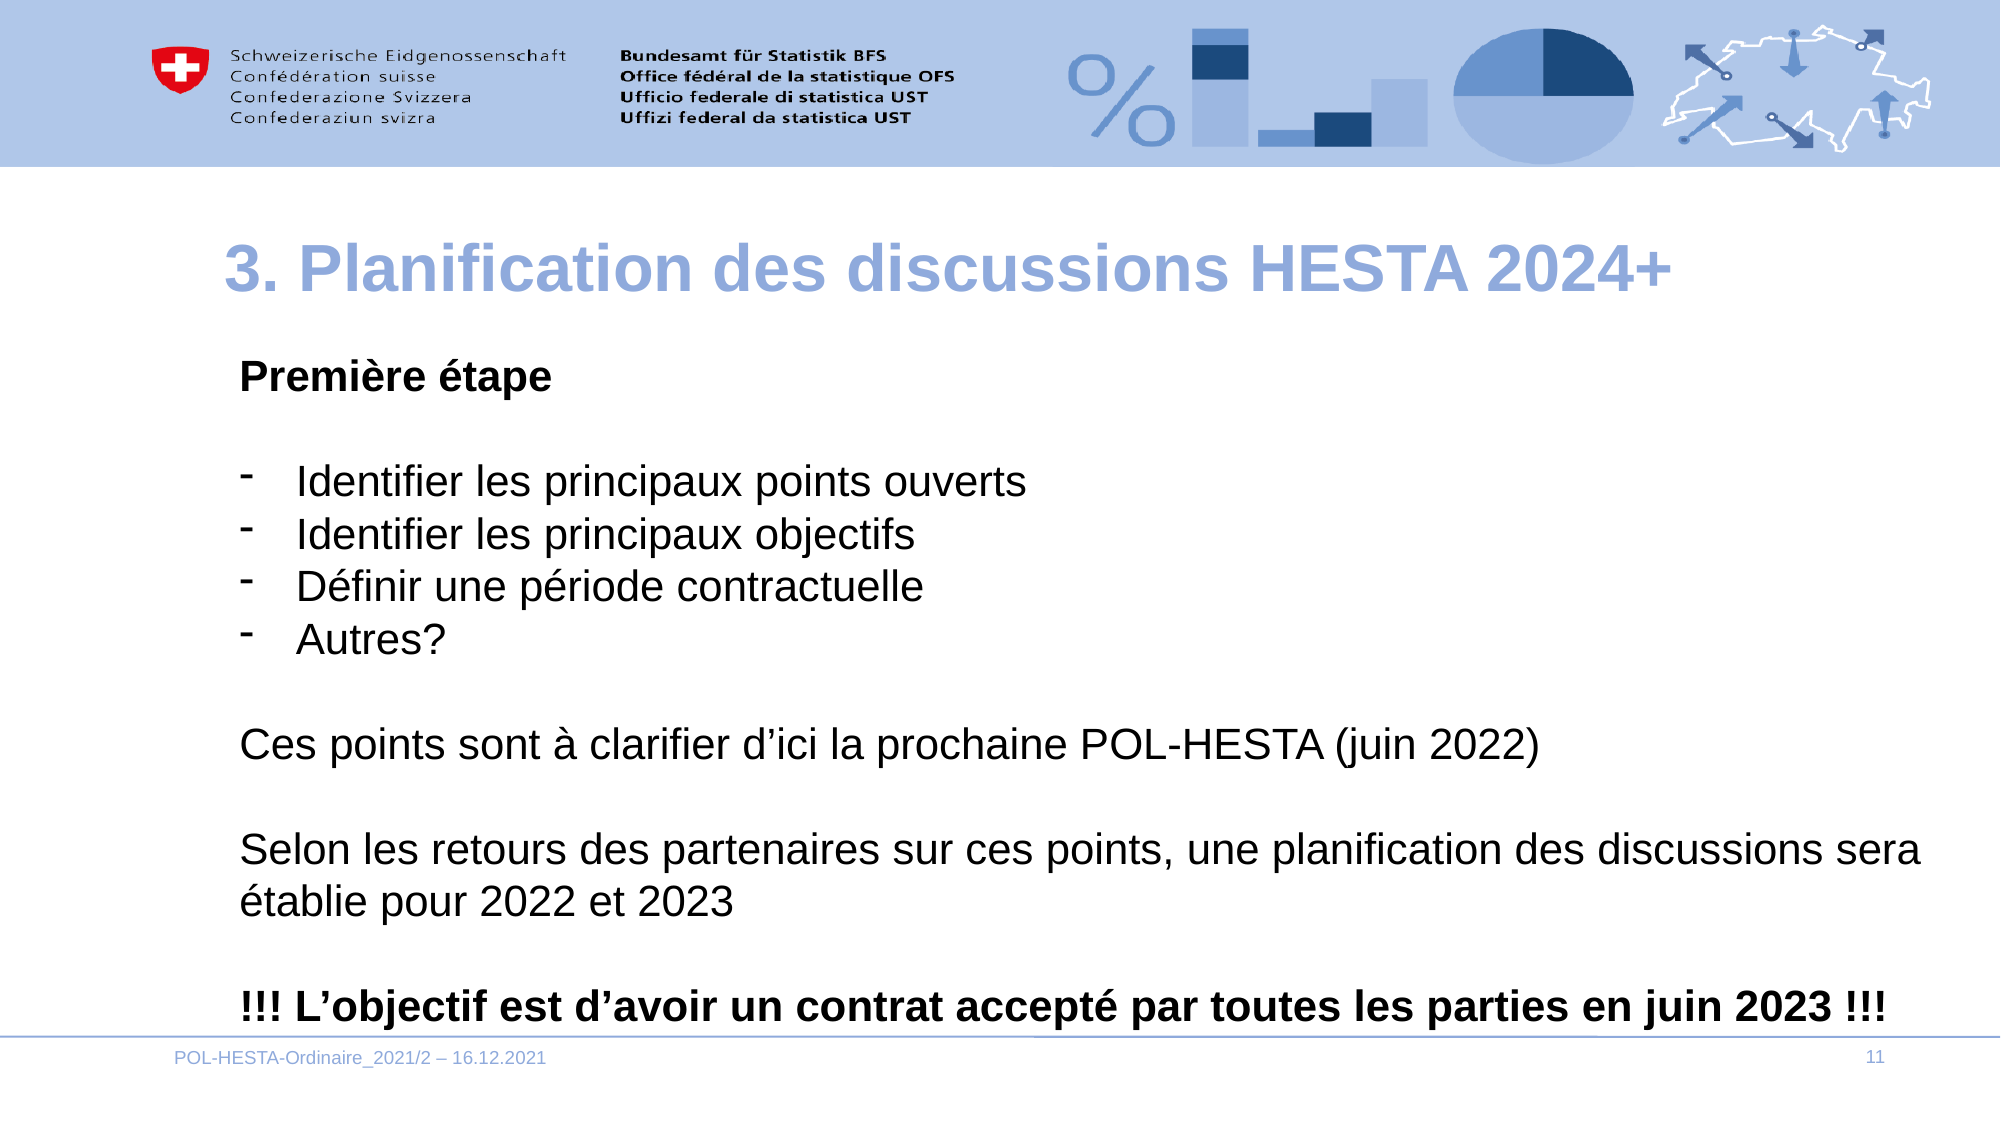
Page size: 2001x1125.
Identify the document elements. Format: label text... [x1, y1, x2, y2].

text_box Première étape Identifier les principaux points ouverts Identifier les principaux objectifs Définir une période contractuelle Autres? Ces points sont à clarifier d’ici la prochaine POL-HESTA (juin 2022) Selon les retours des partenaires sur ces points, une planification des discussions sera établie pour 2022 et 2023 !!! L’objectif est d’avoir un contrat accepté par toutes les parties en juin 2023 !!! [224, 340, 1967, 1091]
picture [0, 0, 2000, 167]
text_box 3. Planification des discussions HESTA 2024+ [224, 229, 1936, 305]
